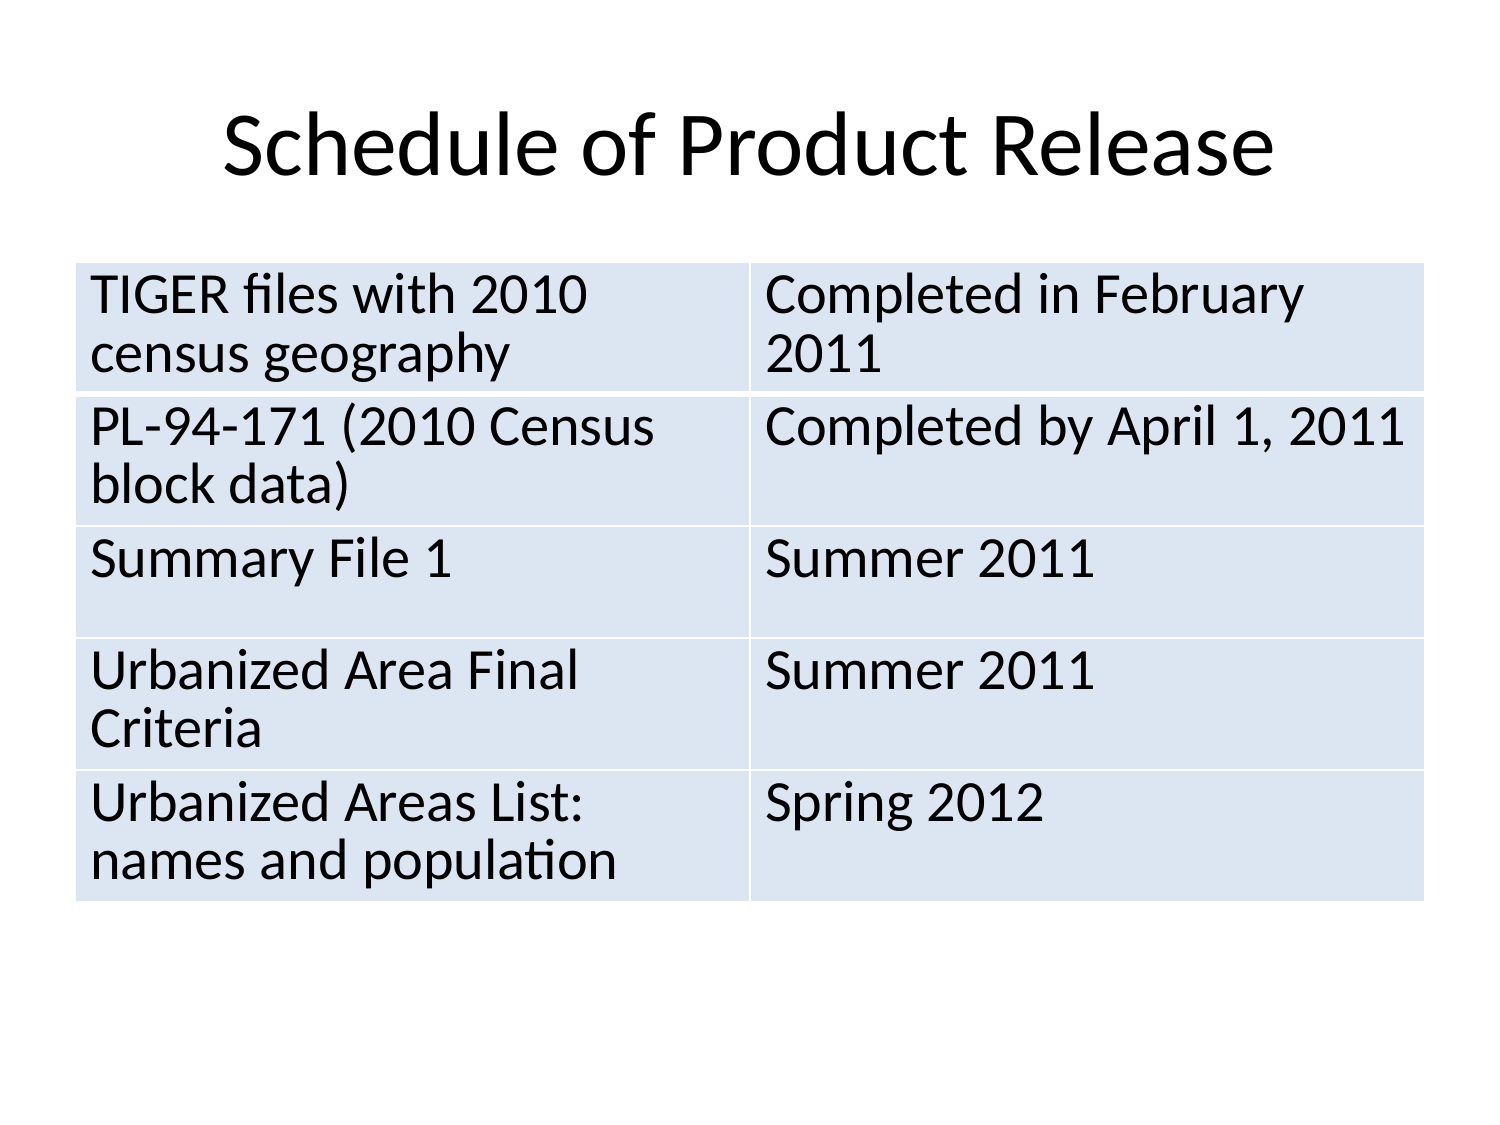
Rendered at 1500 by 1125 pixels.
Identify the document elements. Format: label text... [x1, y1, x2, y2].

table_cell Urbanized Areas List: names and population [76, 771, 749, 901]
table_cell Summer 2011 [751, 639, 1424, 769]
table_cell Spring 2012 [751, 771, 1424, 901]
table_cell Completed by April 1, 2011 [751, 397, 1424, 525]
table_cell Summary File 1 [76, 527, 749, 637]
table_cell Urbanized Area Final Criteria [76, 639, 749, 769]
table_header TIGER files with 2010 census geography [76, 263, 749, 391]
table_cell PL-94-171 (2010 Census block data) [76, 397, 749, 525]
table_header Completed in February 2011 [751, 263, 1424, 391]
table_cell Summer 2011 [751, 527, 1424, 637]
title Schedule of Product Release [75, 45, 1425, 233]
